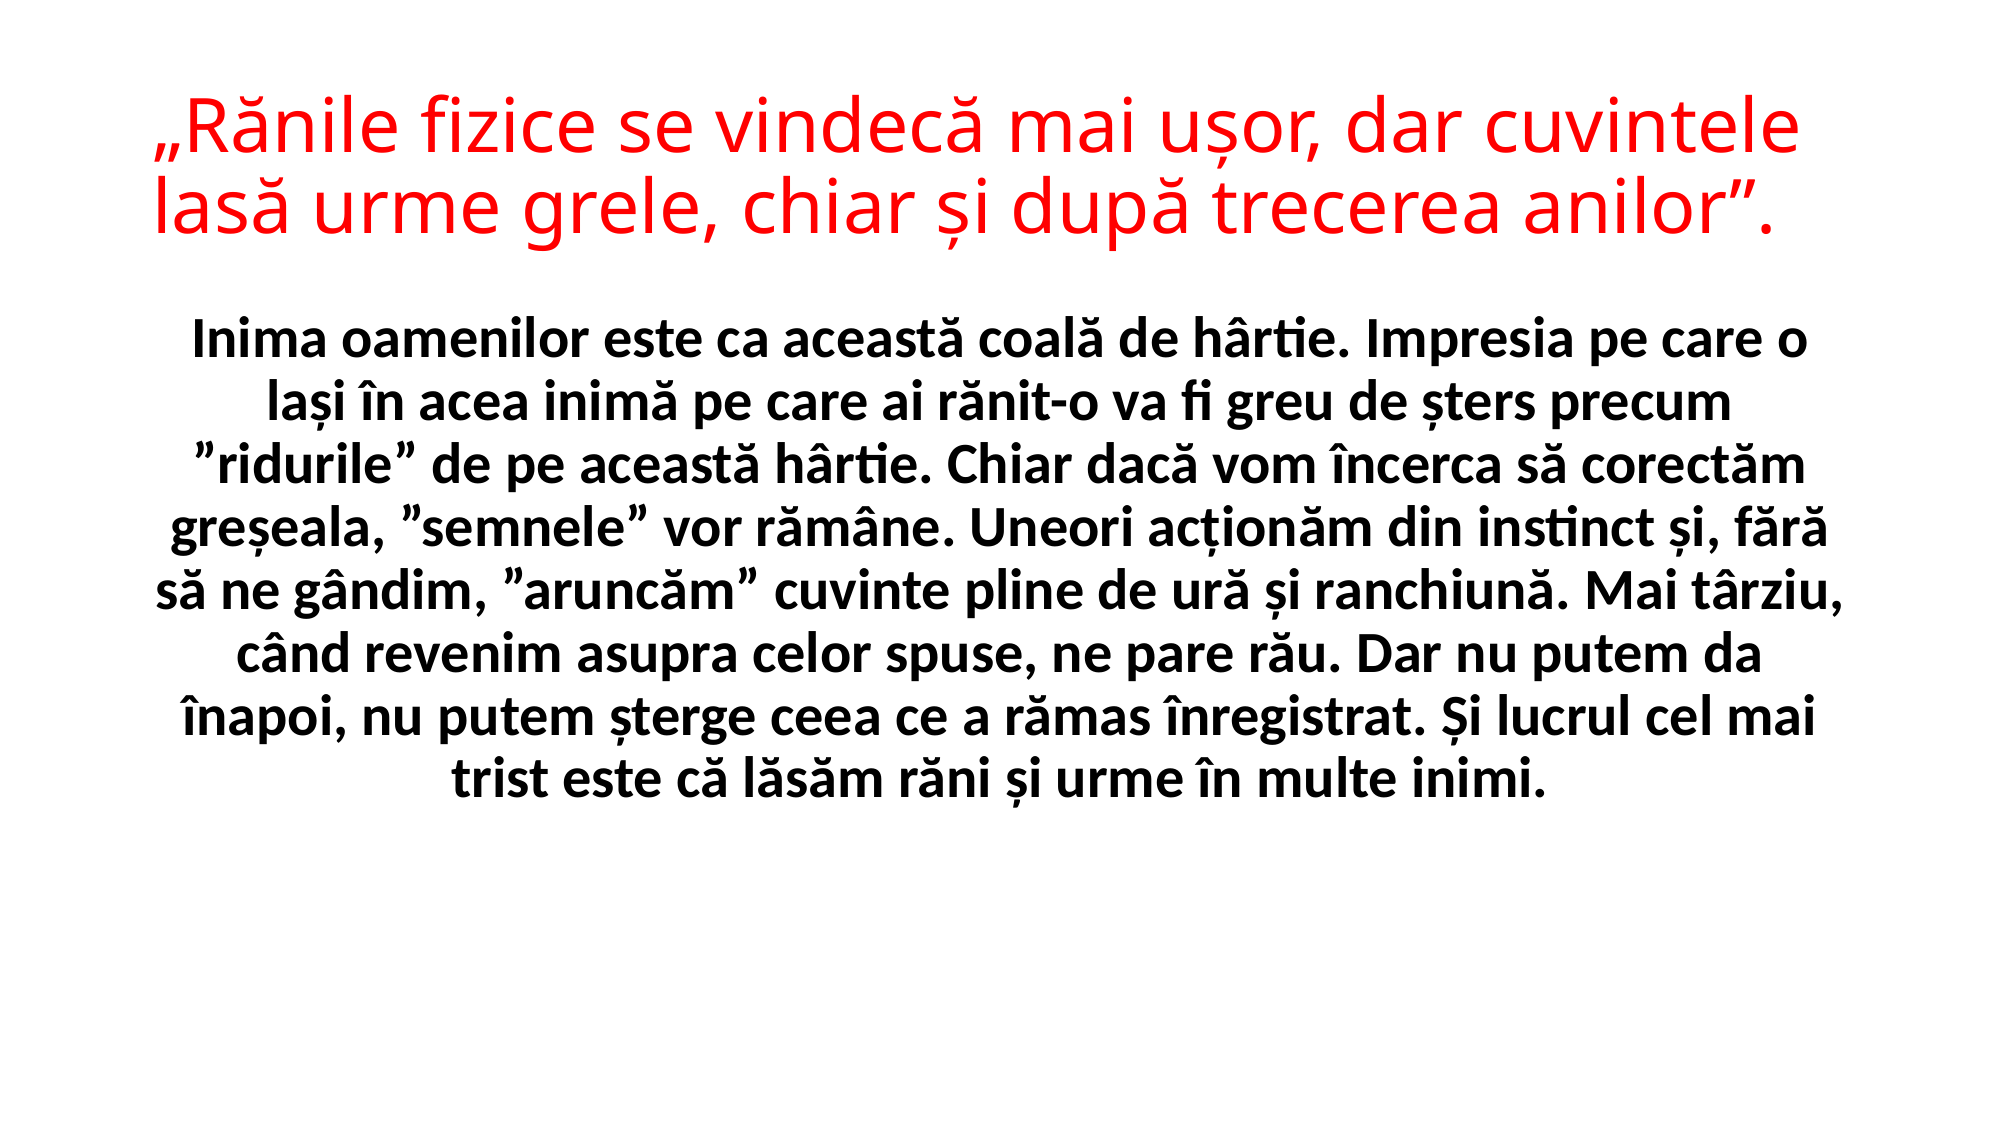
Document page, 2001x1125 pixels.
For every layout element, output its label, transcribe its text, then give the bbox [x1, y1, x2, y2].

list Inima oamenilor este ca această coală de hârtie. Impresia pe care o lași în acea inimă pe care ai rănit-o va fi greu de șters precum ”ridurile” de pe această hârtie. Chiar dacă vom încerca să corectăm greșeala, ”semnele” vor rămâne. Uneori acționăm din instinct și, fără să ne gândim, ”aruncăm” cuvinte pline de ură și ranchiună. Mai târziu, când revenim asupra celor spuse, ne pare rău. Dar nu putem da înapoi, nu putem șterge ceea ce a rămas înregistrat. Și lucrul cel mai trist este că lăsăm răni și urme în multe inimi. [137, 299, 1863, 1014]
title „Rănile fizice se vindecă mai ușor, dar cuvintele lasă urme grele, chiar și după trecerea anilor”. [137, 59, 1863, 278]
